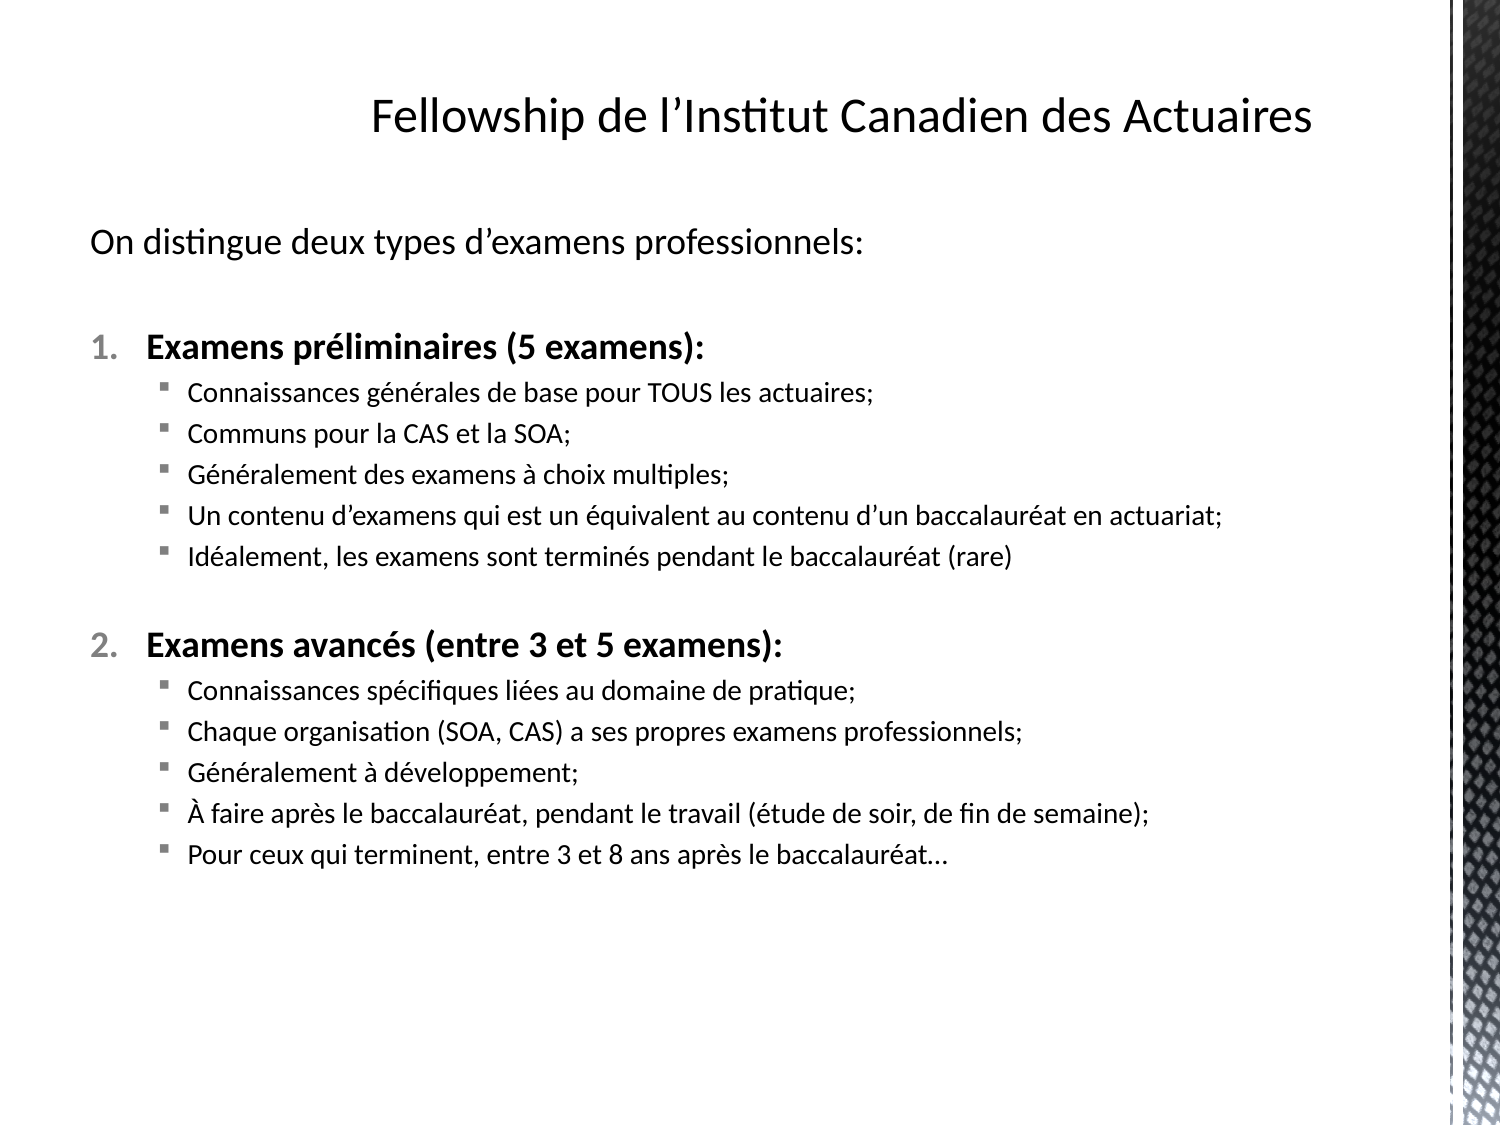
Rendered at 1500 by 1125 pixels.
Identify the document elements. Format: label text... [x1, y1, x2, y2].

picture [1447, 0, 1500, 1125]
title Fellowship de l’Institut Canadien des Actuaires [289, 75, 1329, 173]
list On distingue deux types d’examens professionnels: Examens préliminaires (5 examens): Connaissances générales de base pour TOUS les actuaires; Communs pour la CAS et la SOA; Généralement des examens à choix multiples; Un contenu d’examens qui est un équivalent au contenu d’un baccalauréat en actuariat; Idéalement, les examens sont terminés pendant le baccalauréat (rare) Examens avancés (entre 3 et 5 examens): Connaissances spécifiques liées au domaine de pratique; Chaque organisation (SOA, CAS) a ses propres examens professionnels; Généralement à développement; À faire après le baccalauréat, pendant le travail (étude de soir, de fin de semaine); Pour ceux qui terminent, entre 3 et 8 ans après le baccalauréat… [75, 75, 1329, 1013]
